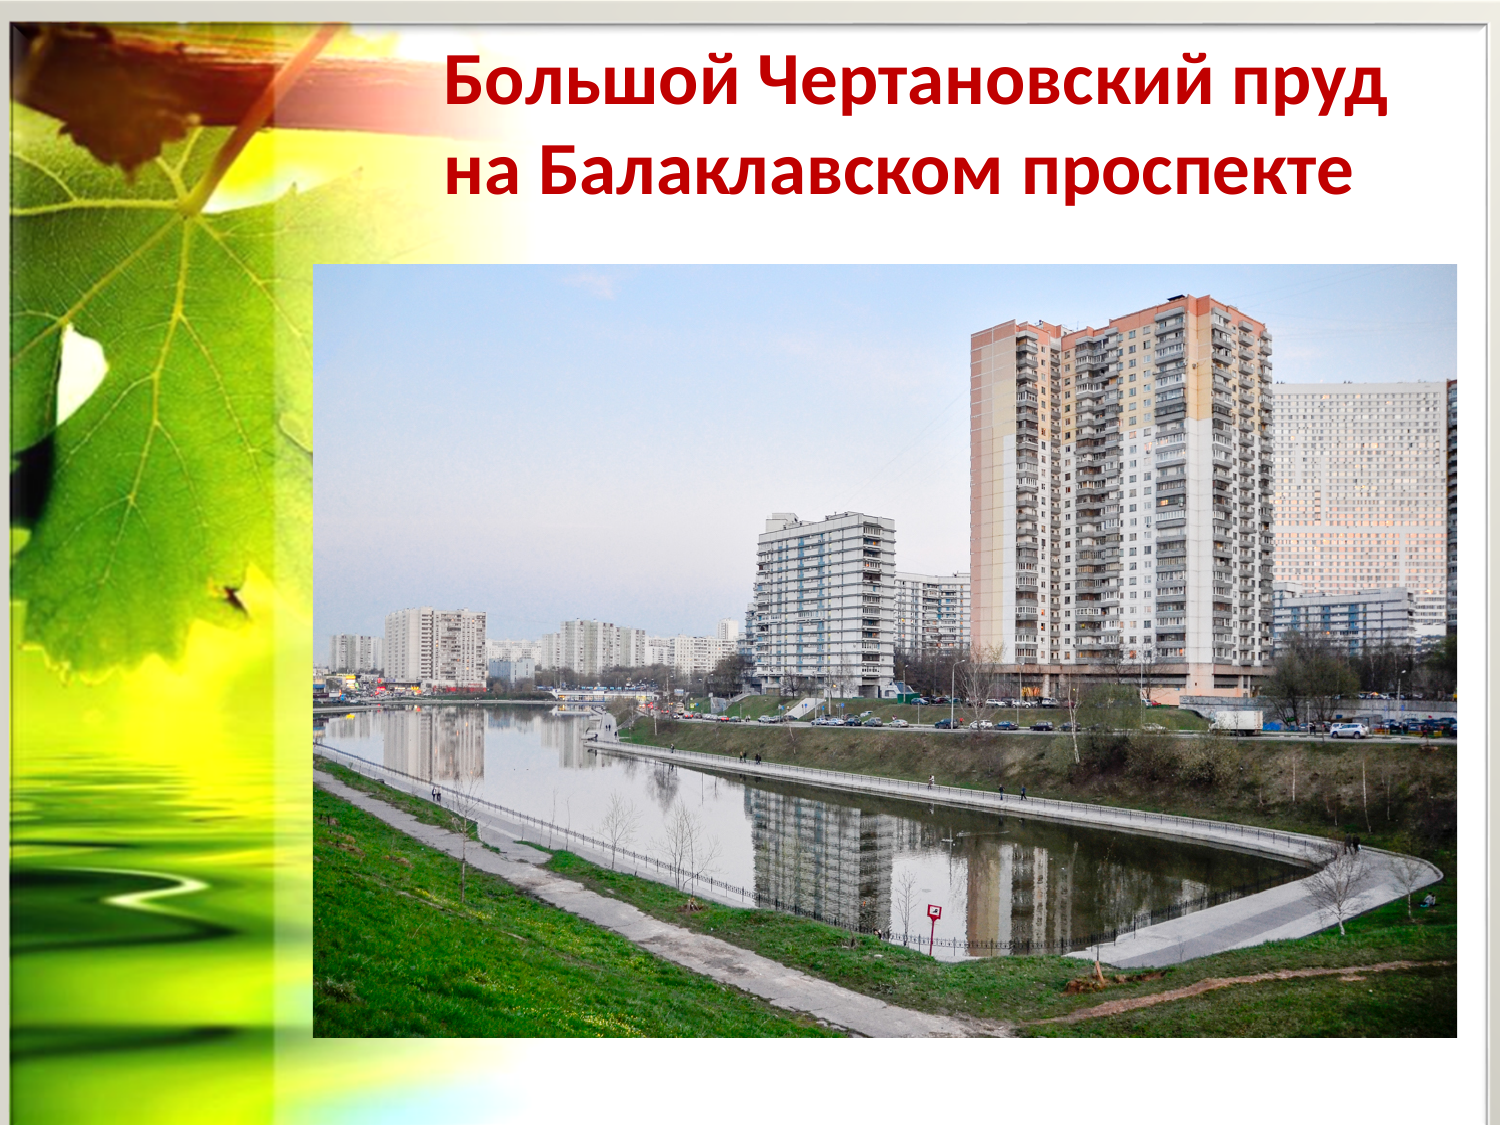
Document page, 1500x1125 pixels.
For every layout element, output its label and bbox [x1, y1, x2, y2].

picture [0, 0, 1500, 1125]
list [312, 264, 1458, 1038]
